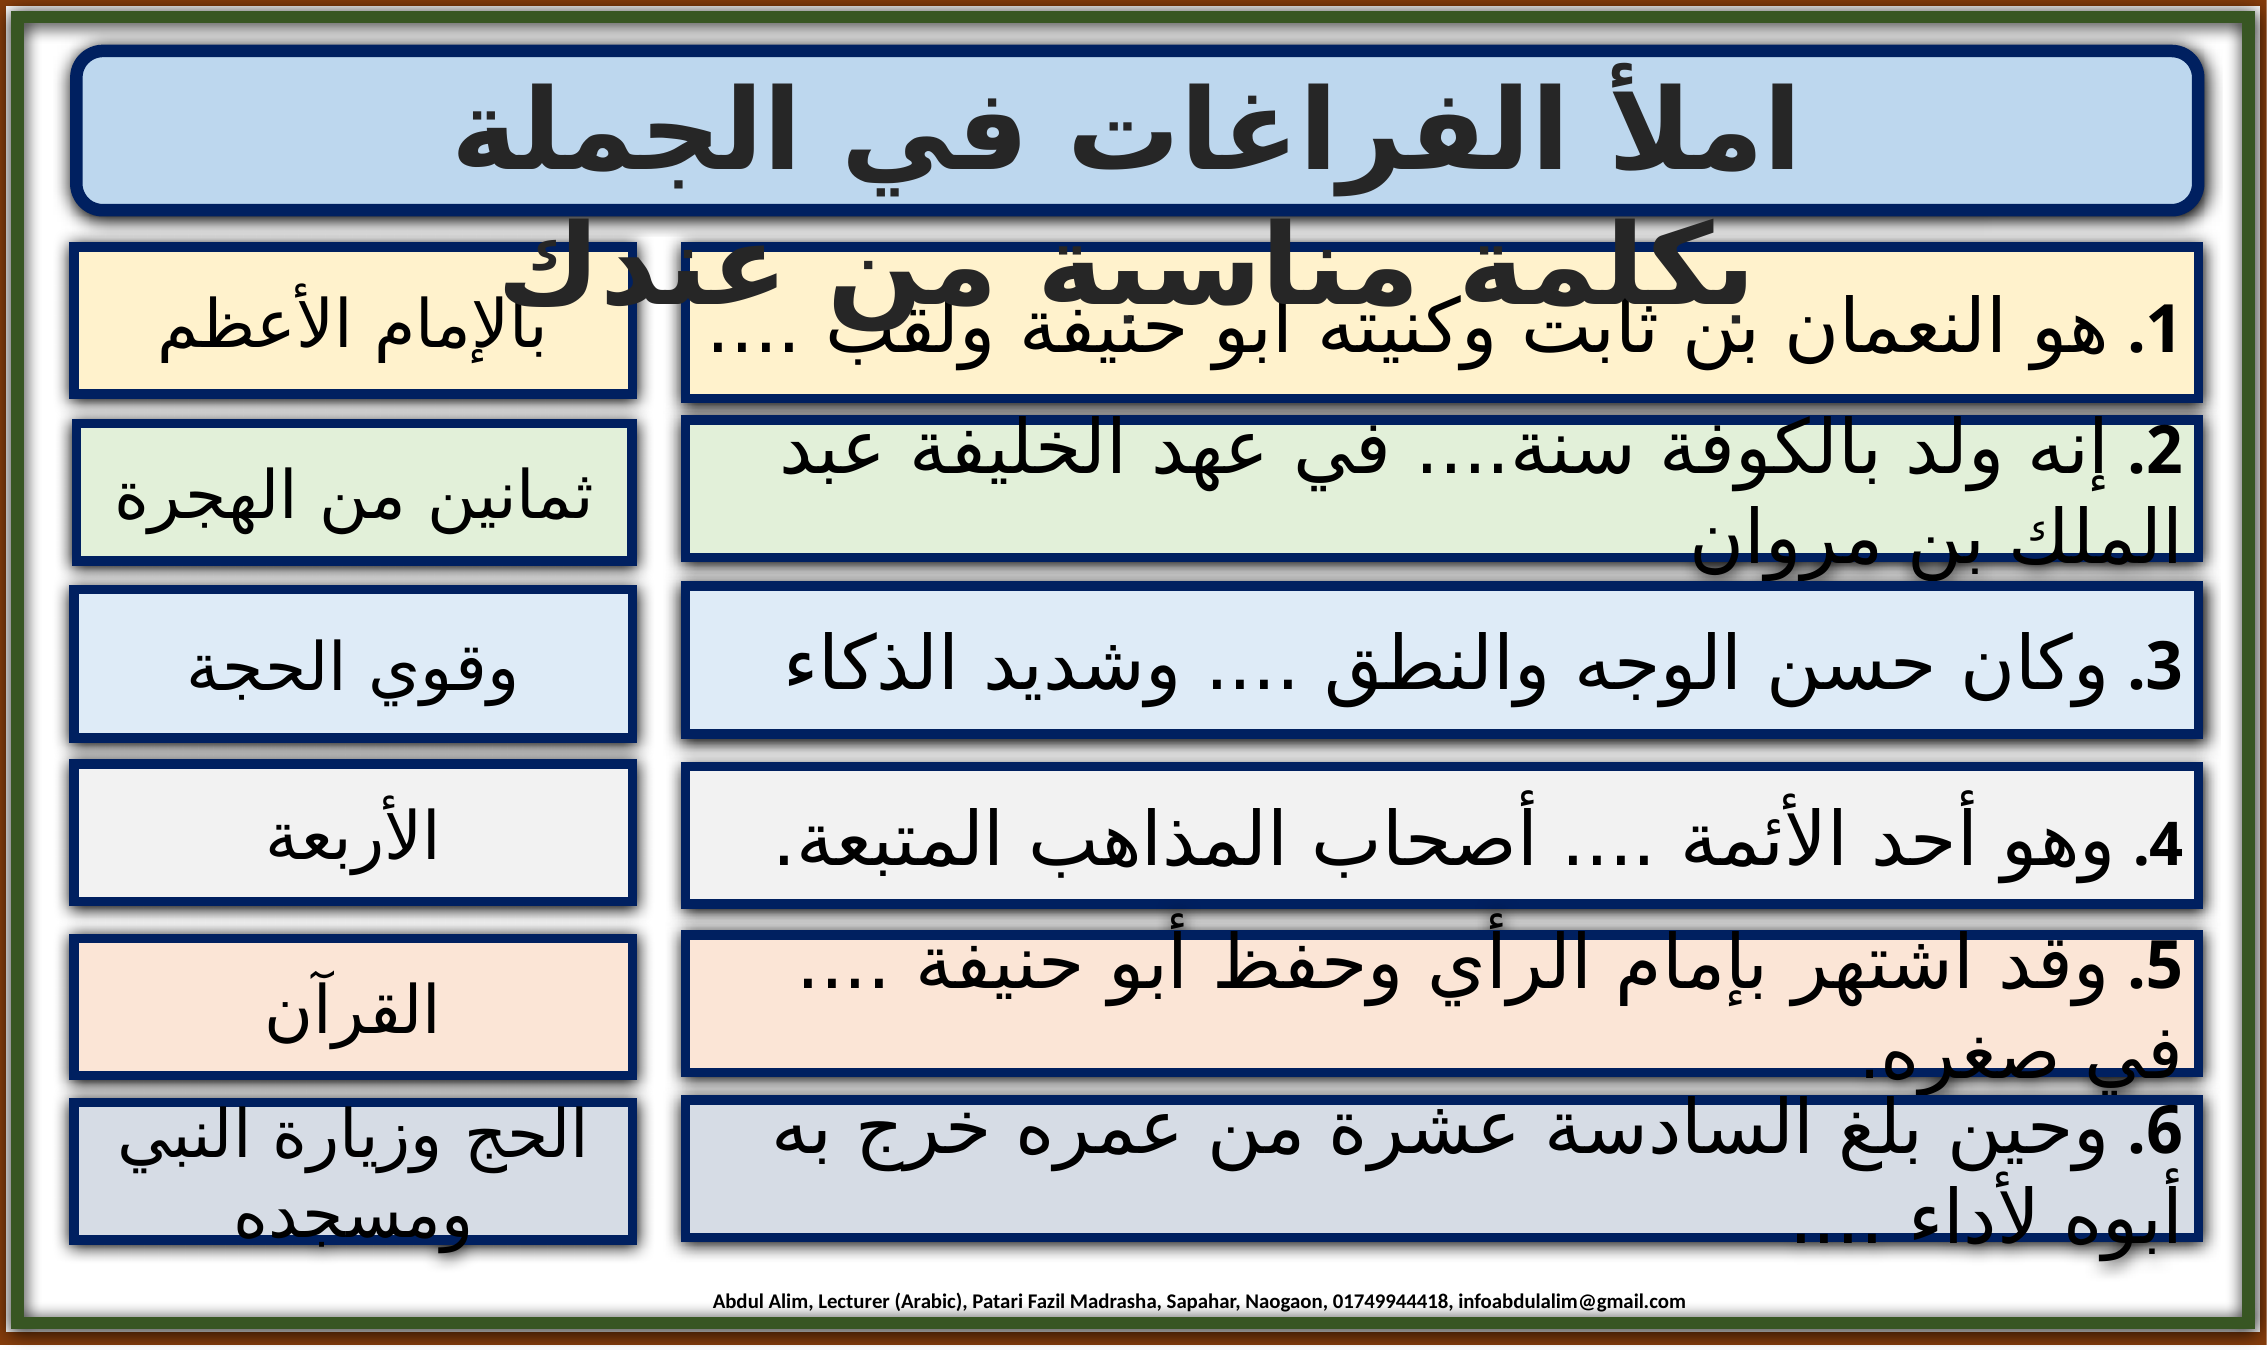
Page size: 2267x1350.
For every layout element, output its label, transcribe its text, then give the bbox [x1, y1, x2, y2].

text_box [76, 50, 273, 211]
text_box وقوي الحجة [74, 589, 633, 738]
text_box [1981, 50, 2199, 211]
text_box 3. وكان حسن الوجه والنطق .... وشديد الذكاء [685, 585, 2199, 735]
text_box ثمانين من الهجرة [76, 423, 632, 561]
text_box 1. هو النعمان بن ثابت وكنيته أبو حنيفة ولقب .... [685, 246, 2199, 399]
text_box 6. وحين بلغ السادسة عشرة من عمره خرج به أبوه لأداء .... [685, 1099, 2199, 1238]
text_box 5. وقد اشتهر بإمام الرأي وحفظ أبو حنيفة .... في صغره. [685, 934, 2199, 1073]
text_box 2. إنه ولد بالكوفة سنة.... في عهد الخليفة عبد الملك بن مروان [685, 420, 2199, 558]
text_box 4. وهو أحد الأئمة .... أصحاب المذاهب المتبعة. [685, 766, 2199, 904]
text_box القرآن [74, 938, 633, 1076]
text_box الحج وزيارة النبي ومسجده [74, 1102, 633, 1240]
text_box املأ الفراغات في الجملة بكلمة مناسبة من عندك [273, 49, 1981, 335]
text_box بالإمام الأعظم [74, 246, 633, 395]
text_box الأربعة [74, 764, 633, 902]
